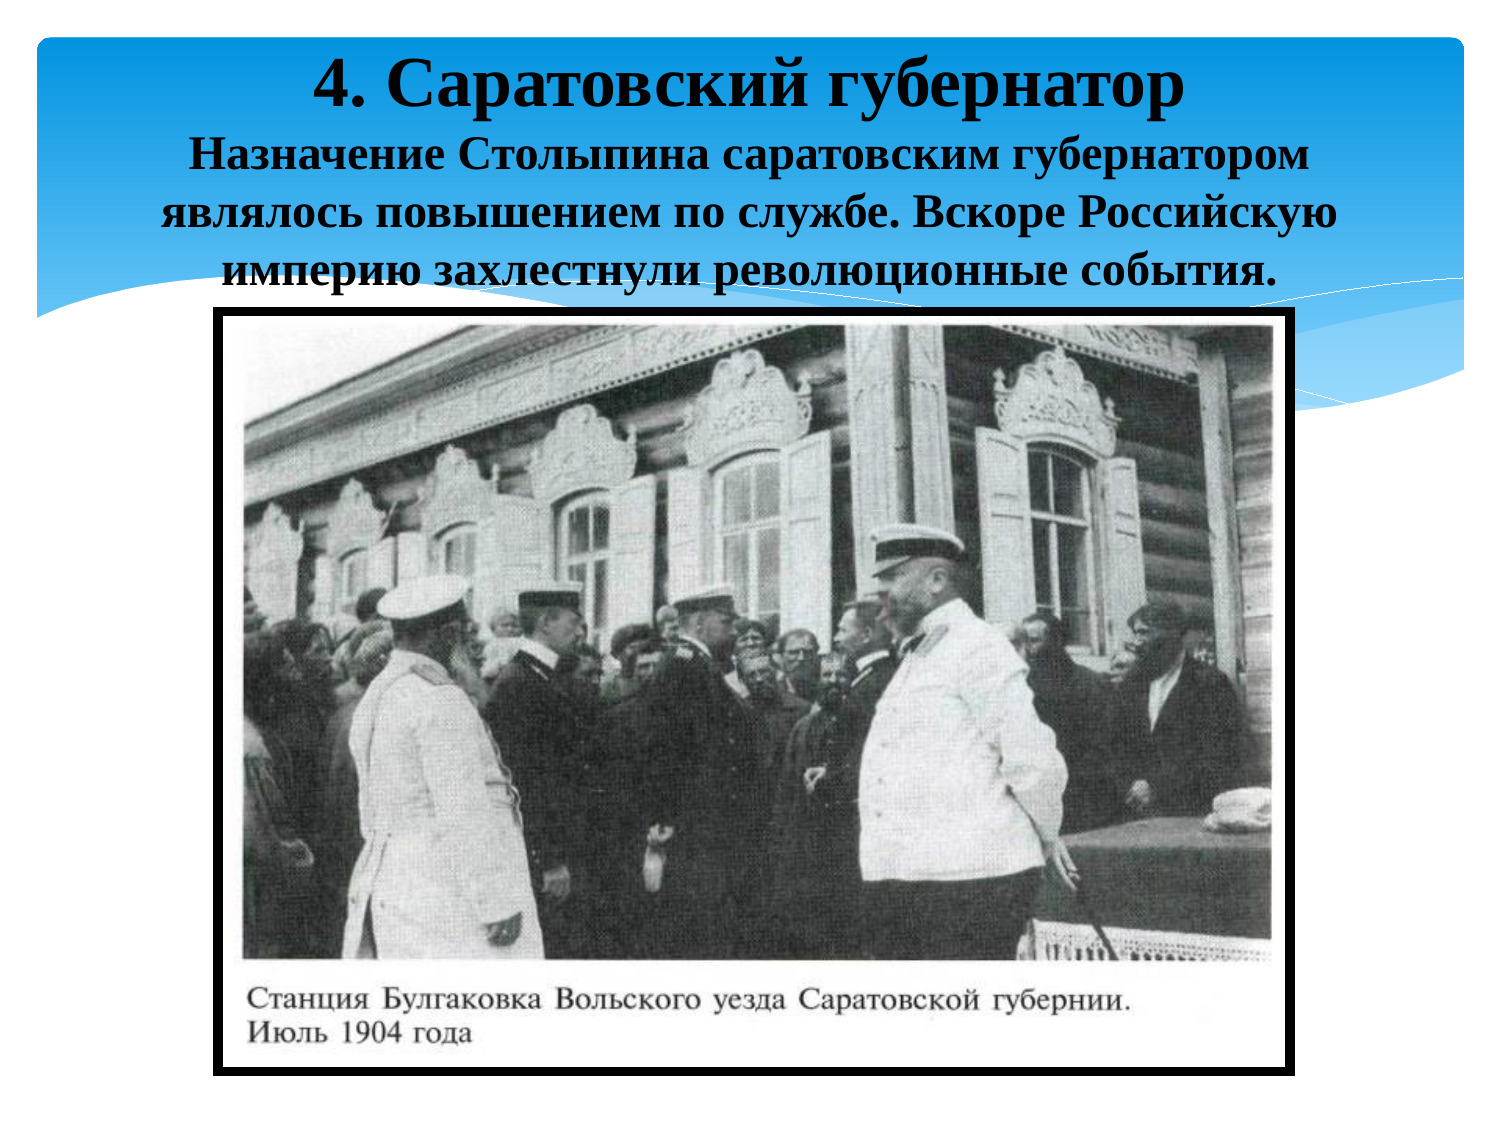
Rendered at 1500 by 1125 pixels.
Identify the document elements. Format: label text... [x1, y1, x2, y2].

title 4. Саратовский губернатор Назначение Столыпина саратовским губернатором являлось повышением по службе. Вскоре Российскую империю захлестнули революционные события. [75, 24, 1425, 364]
picture [222, 316, 1286, 1067]
